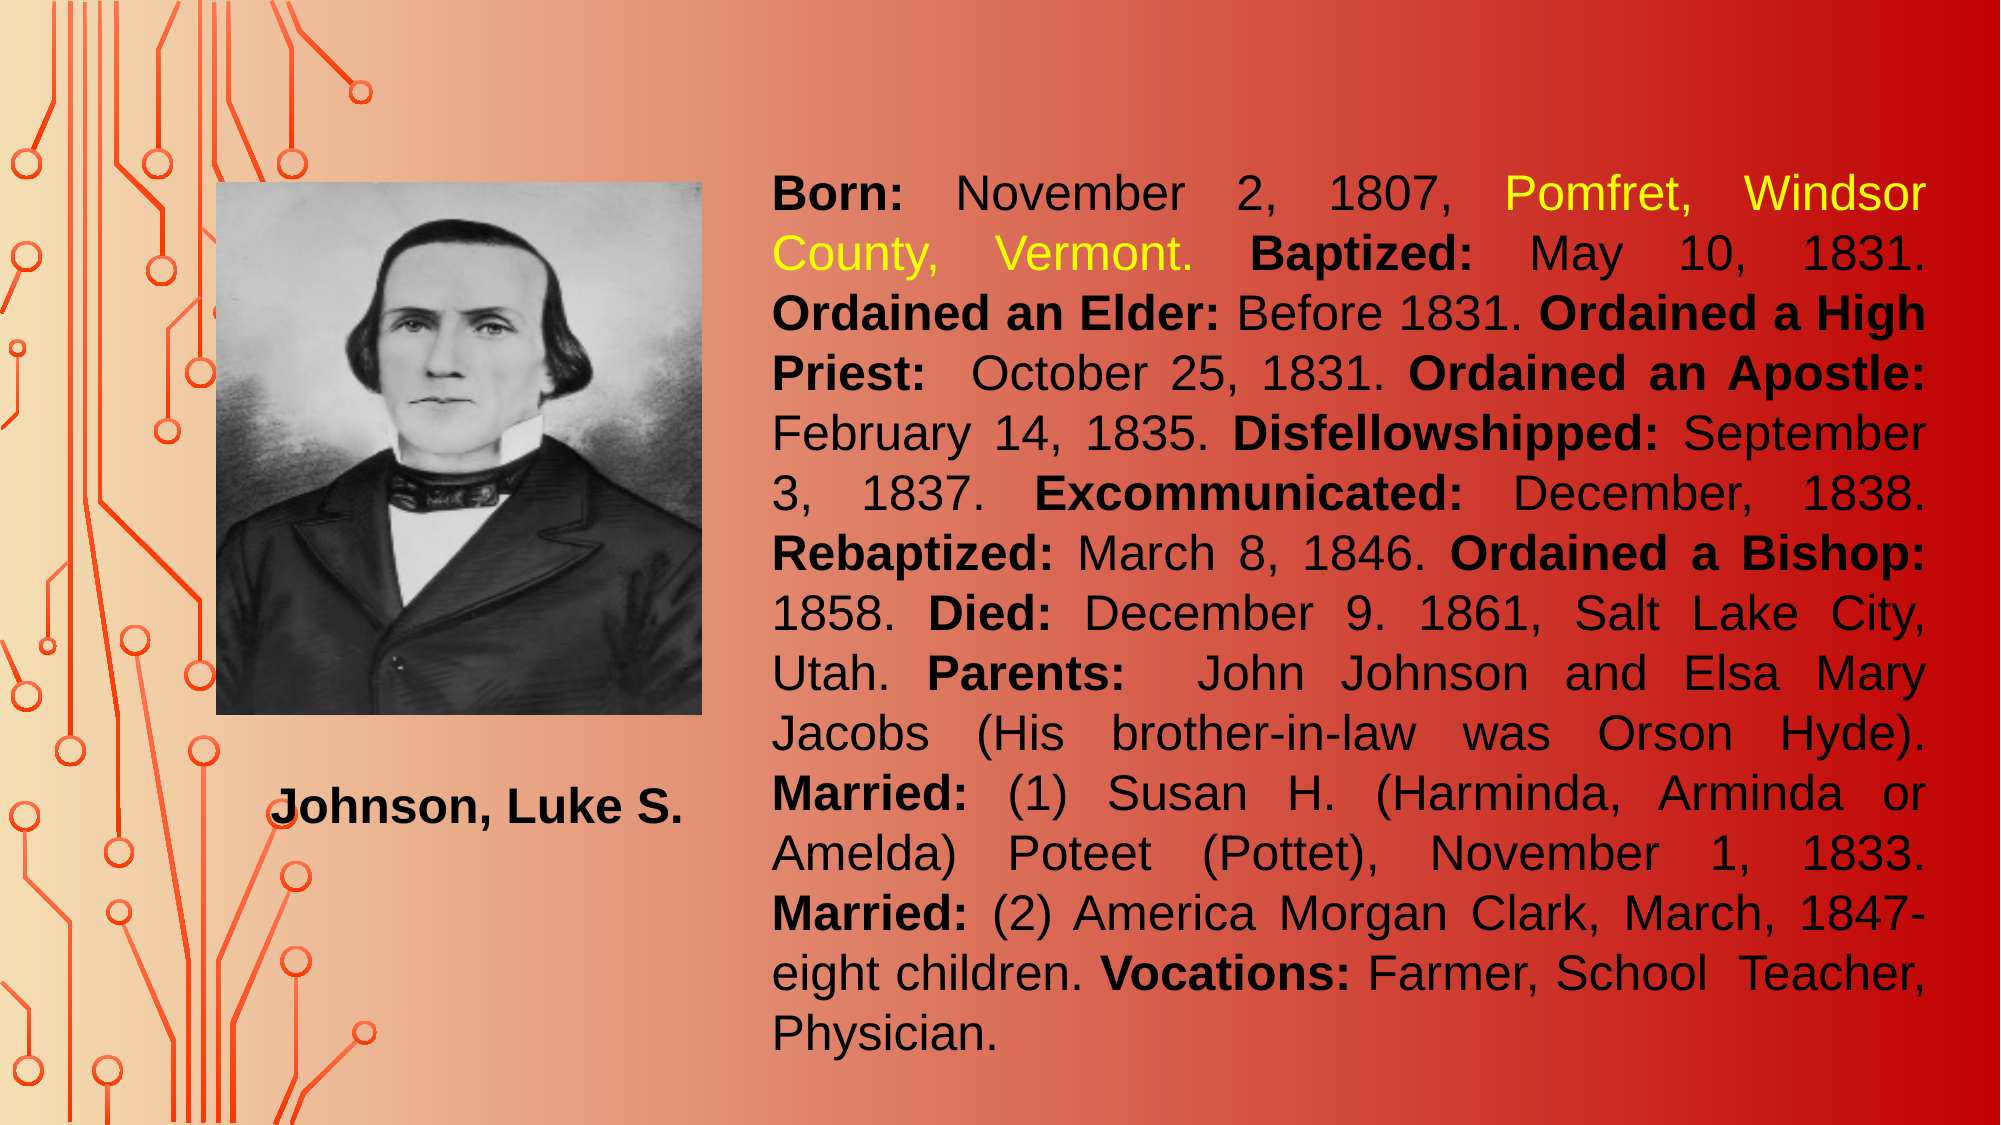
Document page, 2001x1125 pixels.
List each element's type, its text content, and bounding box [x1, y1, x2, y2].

text_box Johnson, Luke S. [255, 762, 700, 842]
picture [216, 182, 702, 715]
text_box Born: November 2, 1807, Pomfret, Windsor County, Vermont. Baptized: May 10, 1831. Ordained an Elder: Before 1831. Ordained a High Priest: October 25, 1831. Ordained an Apostle: February 14, 1835. Disfellowshipped: September 3, 1837. Excommunicated: December, 1838. Rebaptized: March 8, 1846. Ordained a Bishop: 1858. Died: December 9. 1861, Salt Lake City, Utah. Parents: John Johnson and Elsa Mary Jacobs (His brother-in-law was Orson Hyde). Married: (1) Susan H. (Harminda, Arminda or Amelda) Poteet (Pottet), November 1, 1833. Married: (2) America Morgan Clark, March, 1847-eight children. Vocations: Farmer, School Teacher, Physician. [756, 153, 1942, 1068]
